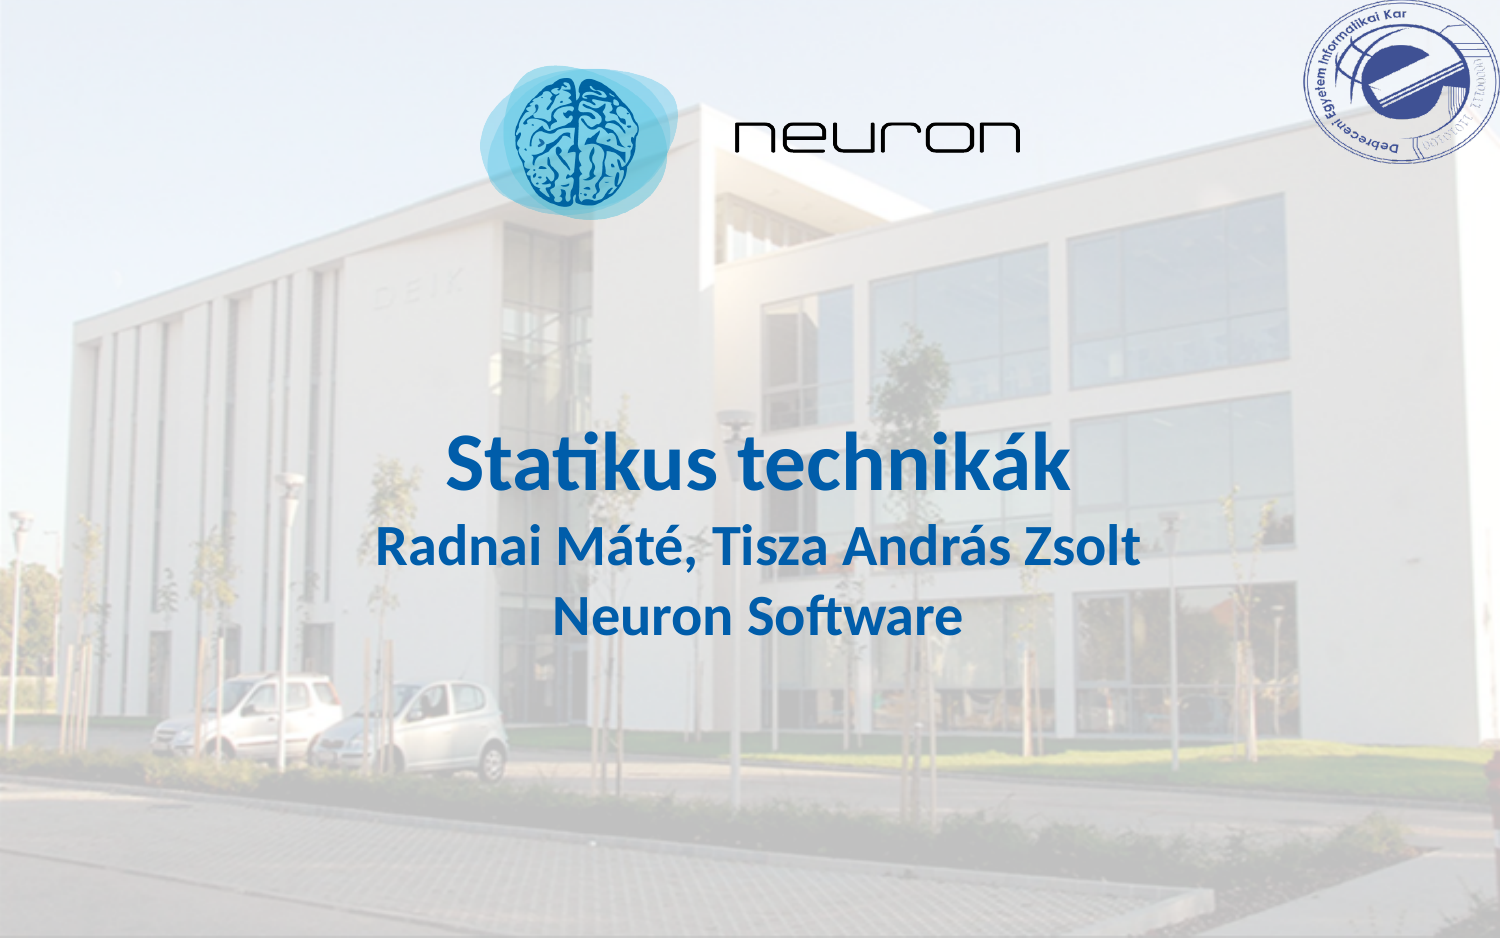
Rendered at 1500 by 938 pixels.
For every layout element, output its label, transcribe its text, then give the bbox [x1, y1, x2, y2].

picture [0, 0, 1500, 938]
text_box Statikus technikák Radnai Máté, Tisza András Zsolt Neuron Software [85, 399, 1432, 725]
